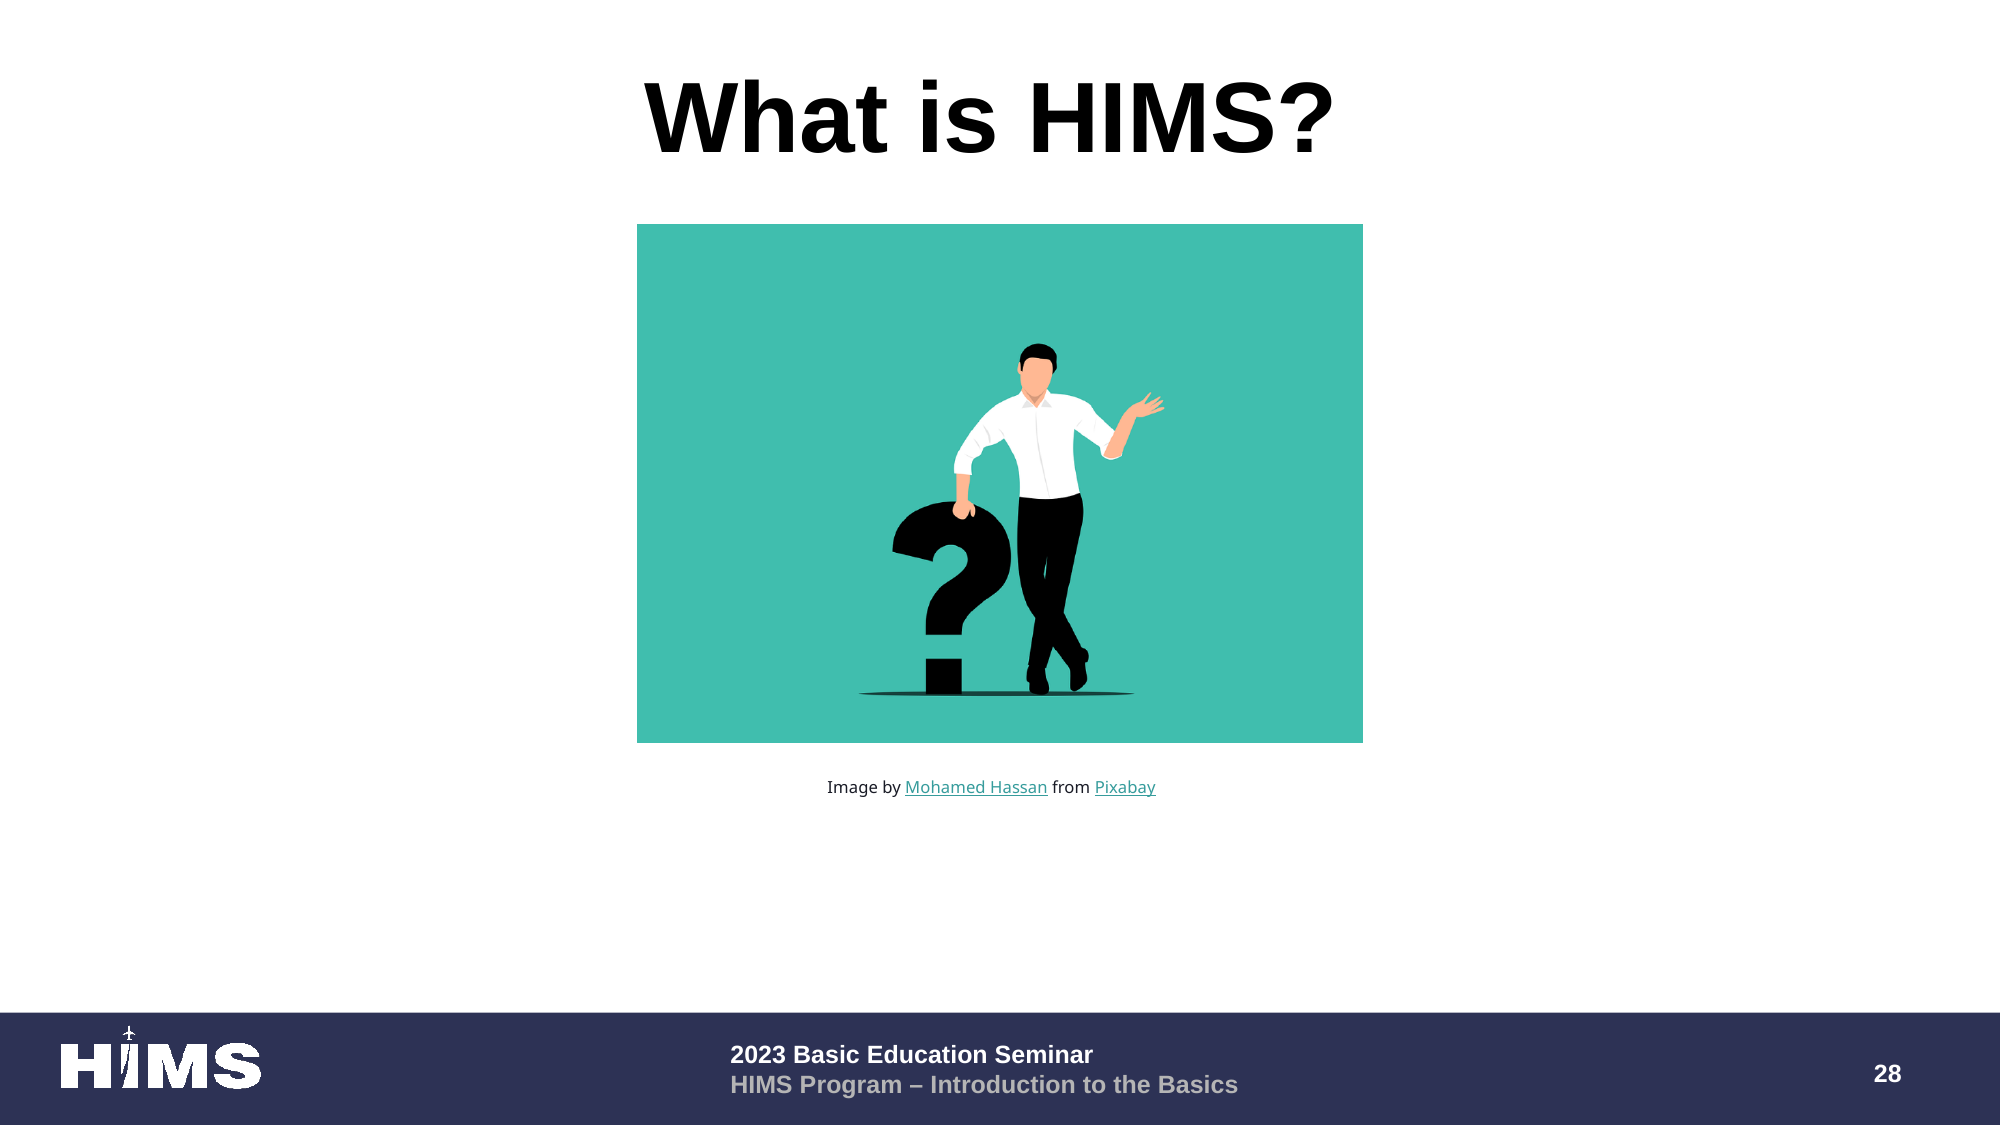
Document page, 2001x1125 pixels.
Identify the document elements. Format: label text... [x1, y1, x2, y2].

text_box Image by Mohamed Hassan from Pixabay [810, 769, 1173, 808]
title What is HIMS? [83, 45, 1900, 163]
picture [637, 224, 1363, 743]
picture [50, 999, 271, 1115]
slide_number 28 [1816, 1050, 1917, 1088]
